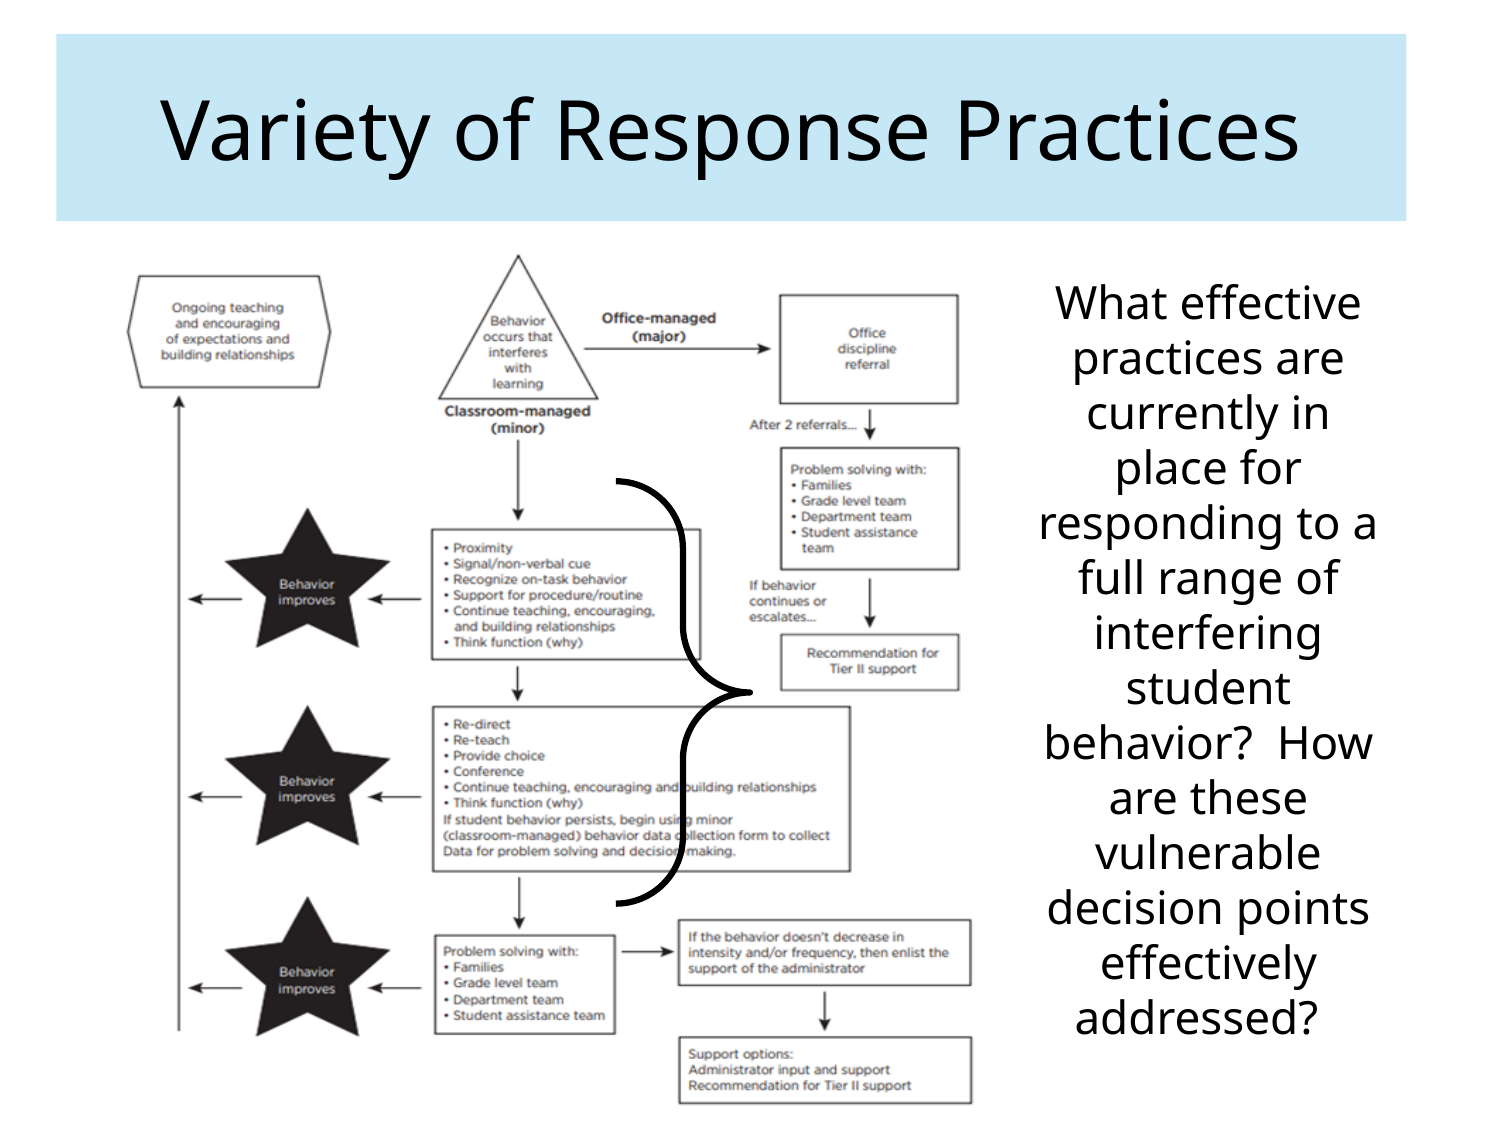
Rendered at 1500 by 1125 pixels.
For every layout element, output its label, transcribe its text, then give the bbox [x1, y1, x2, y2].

picture [100, 247, 982, 1113]
title Variety of Response Practices [56, 33, 1407, 222]
text_box What effective practices are currently in place for responding to a full range of interfering student behavior? How are these vulnerable decision points effectively addressed? [1010, 266, 1407, 999]
